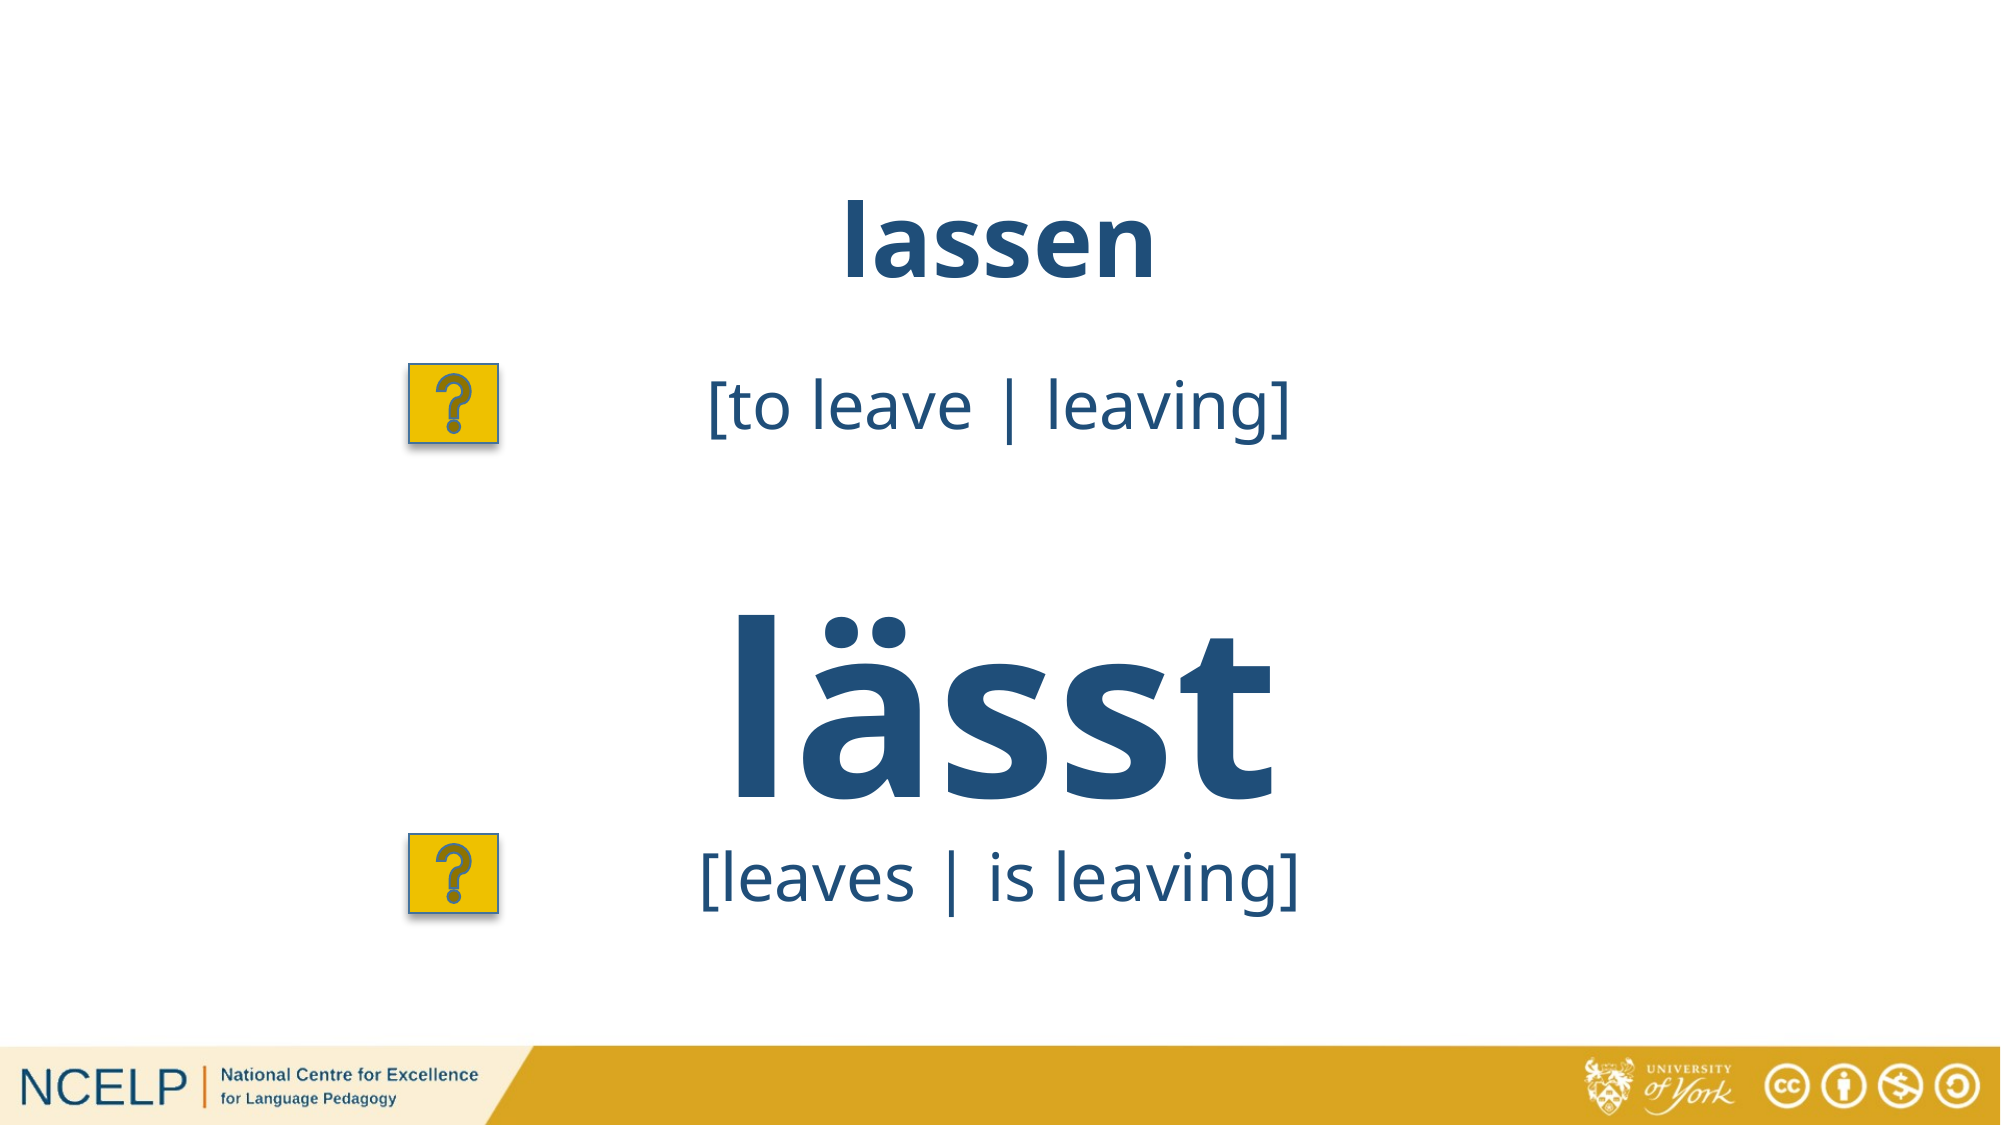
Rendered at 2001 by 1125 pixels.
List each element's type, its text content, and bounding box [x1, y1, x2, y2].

text_box [leaves | is leaving] [511, 827, 1489, 923]
text_box [408, 854, 499, 914]
text_box [to leave | leaving] [525, 355, 1475, 451]
text_box [408, 399, 499, 444]
title lassen [137, 181, 1863, 399]
text_box lässt [0, 550, 2000, 854]
picture [0, 0, 2001, 1125]
